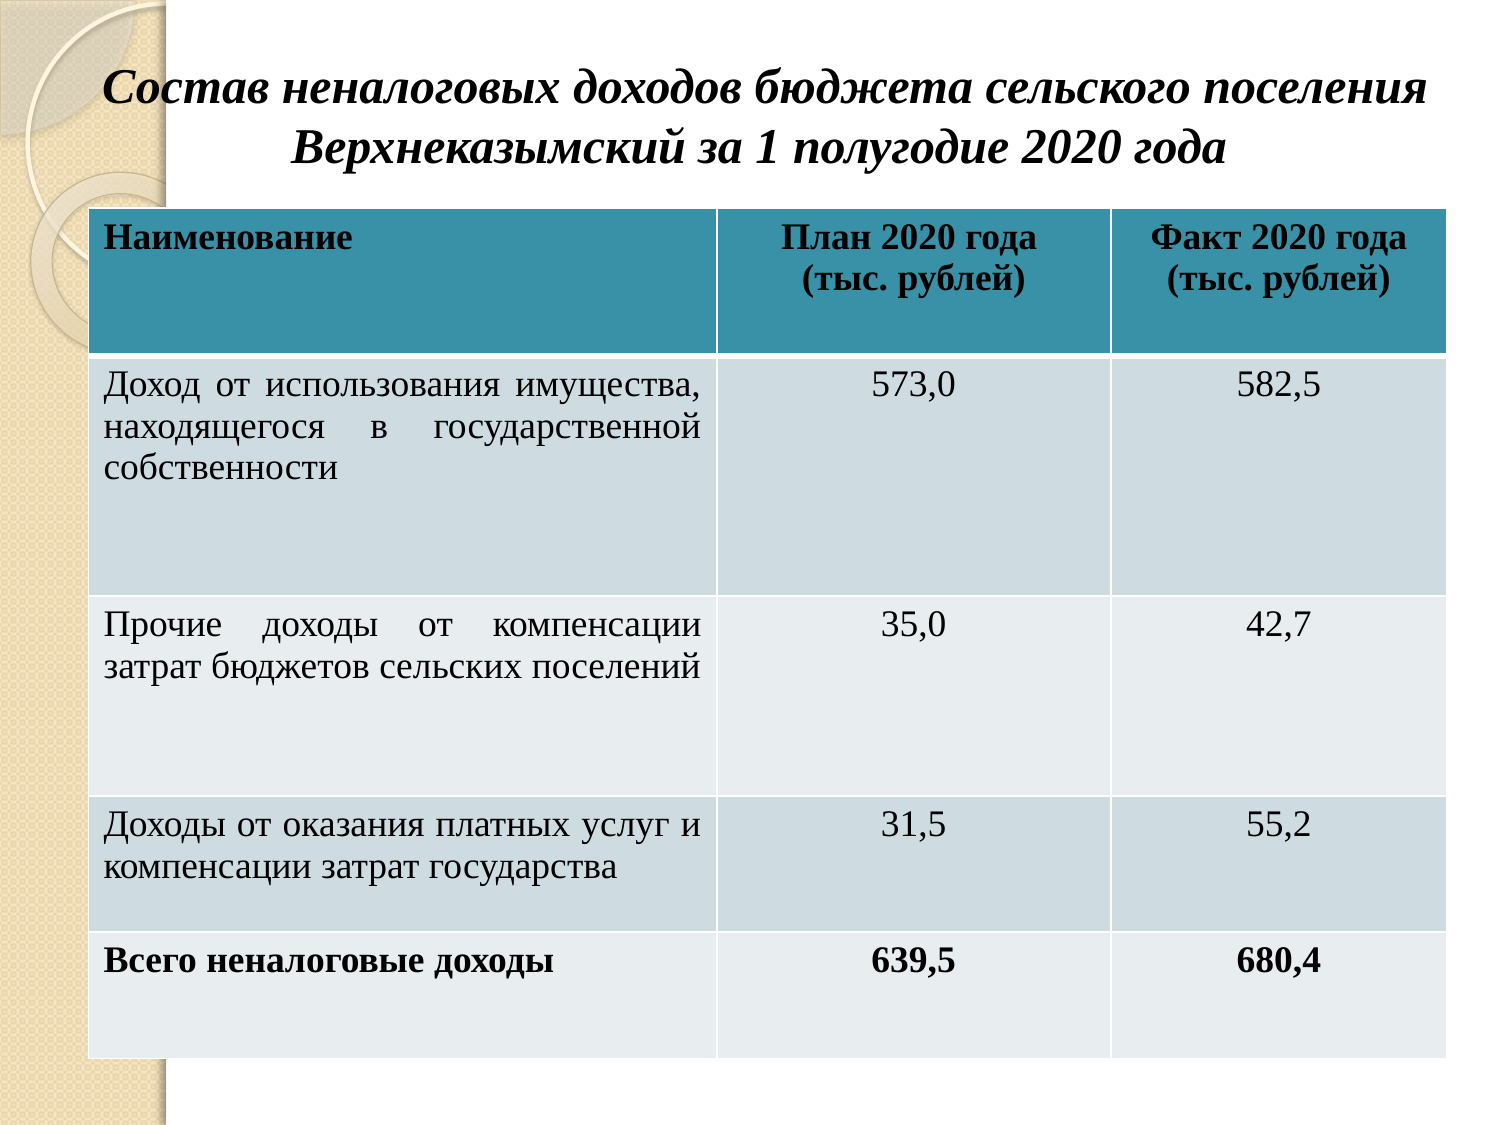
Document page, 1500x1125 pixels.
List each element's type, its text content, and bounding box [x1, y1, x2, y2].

table_cell Доходы от оказания платных услуг и компенсации затрат государства [89, 797, 716, 931]
table_cell 31,5 [718, 797, 1110, 931]
table_cell 42,7 [1112, 597, 1446, 795]
table_cell Прочие доходы от компенсации затрат бюджетов сельских поселений [89, 597, 716, 795]
table_cell 680,4 [1112, 933, 1446, 1058]
title Состав неналоговых доходов бюджета сельского поселения Верхнеказымский за 1 полугодие 2020 года [64, 30, 1466, 197]
table_cell 573,0 [718, 359, 1110, 595]
table_cell 55,2 [1112, 797, 1446, 931]
table_cell 582,5 [1112, 359, 1446, 595]
table_cell 35,0 [718, 597, 1110, 795]
table_cell Всего неналоговые доходы [89, 933, 716, 1058]
table_header План 2020 года (тыс. рублей) [718, 209, 1110, 353]
table_cell 639,5 [718, 933, 1110, 1058]
table_header Факт 2020 года (тыс. рублей) [1112, 209, 1446, 353]
table_cell Доход от использования имущества, находящегося в государственной собственности [89, 359, 716, 595]
table_header Наименование [89, 209, 716, 353]
